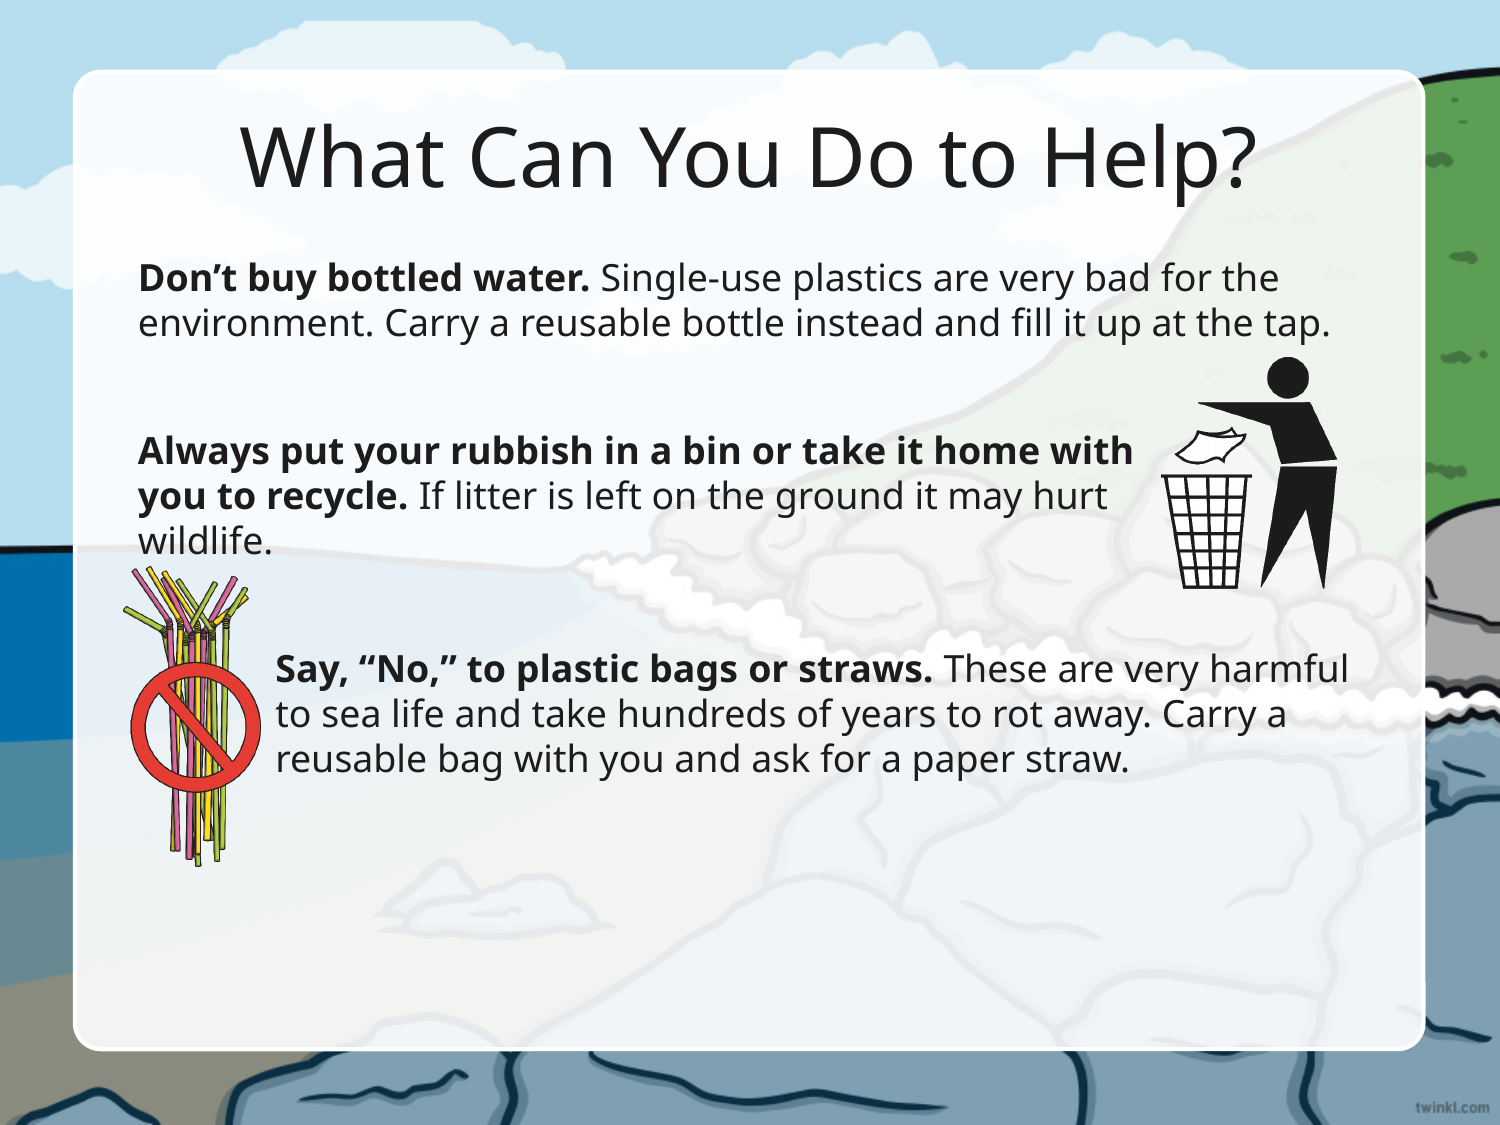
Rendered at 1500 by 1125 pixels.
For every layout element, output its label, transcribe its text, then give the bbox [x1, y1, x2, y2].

title What Can You Do to Help? [75, 78, 1424, 242]
text_box [1388, 1078, 1500, 1125]
text_box Don’t buy bottled water. Single-use plastics are very bad for the environment. Carry a reusable bottle instead and fill it up at the tap. [123, 246, 1376, 352]
picture [0, 0, 1500, 1125]
text_box Say, “No,” to plastic bags or straws. These are very harmful to sea life and take hundreds of years to rot away. Carry a reusable bag with you and ask for a paper straw. [261, 637, 1376, 787]
text_box Always put your rubbish in a bin or take it home with you to recycle. If litter is left on the ground it may hurt wildlife. [123, 419, 1127, 570]
